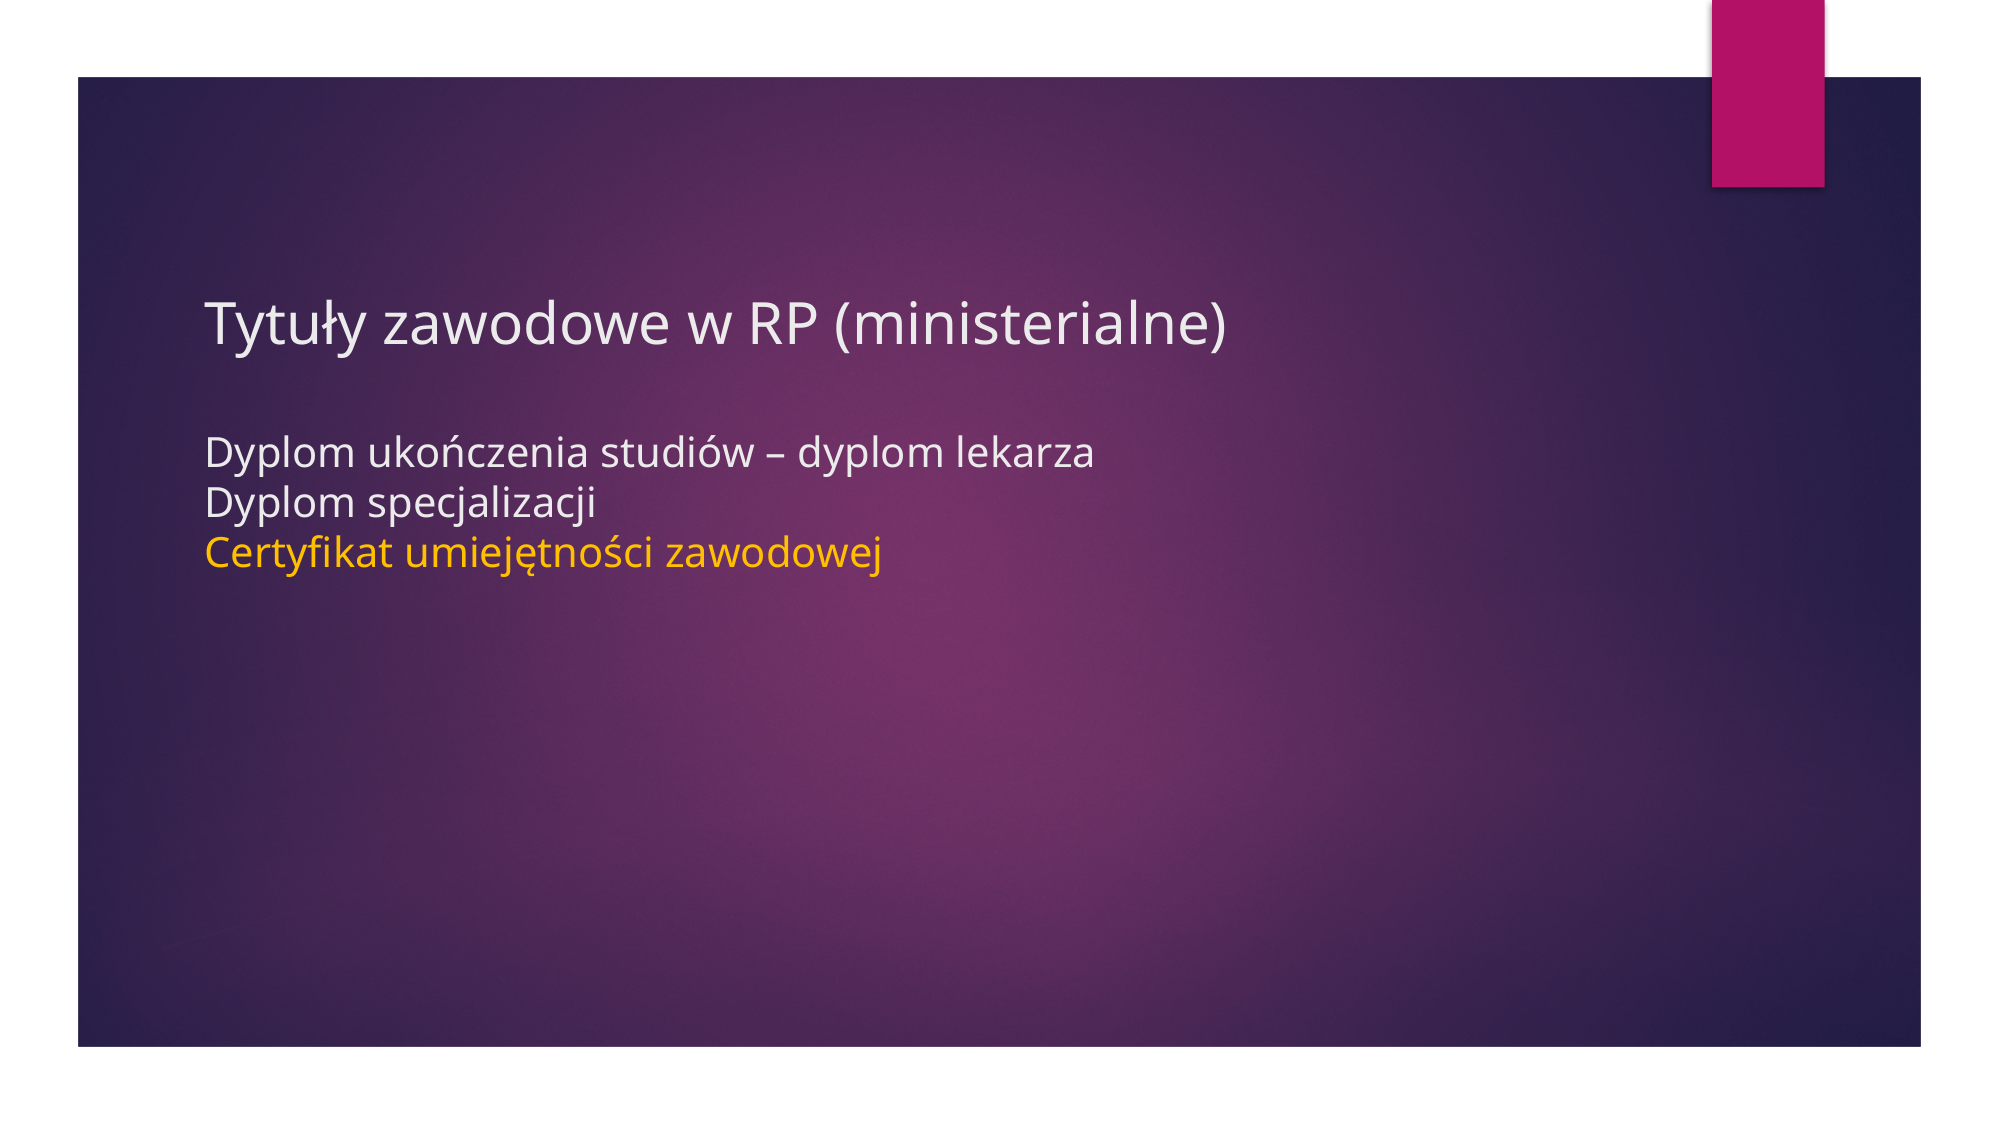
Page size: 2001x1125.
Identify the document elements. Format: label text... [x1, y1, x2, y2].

title Tytuły zawodowe w RP (ministerialne) Dyplom ukończenia studiów – dyplom lekarza Dyplom specjalizacji Certyfikat umiejętności zawodowej [189, 170, 1638, 784]
